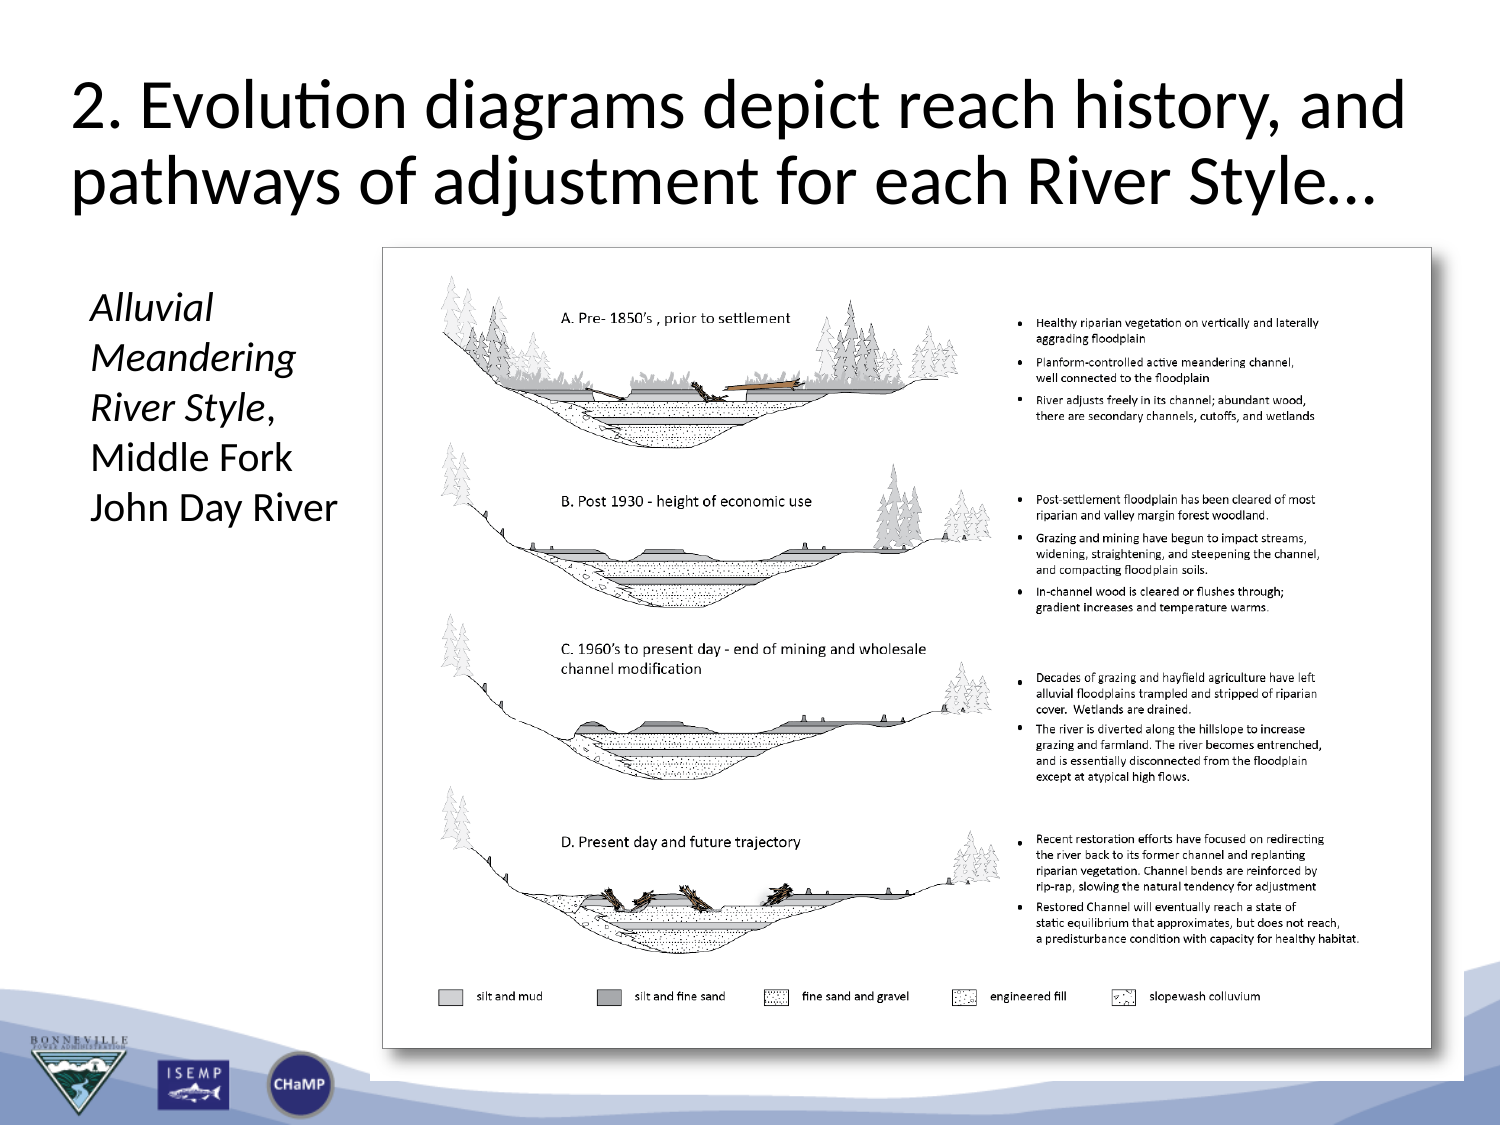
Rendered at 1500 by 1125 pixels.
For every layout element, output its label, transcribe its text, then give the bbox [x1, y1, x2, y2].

text_box Alluvial Meandering River Style, Middle Fork John Day River [75, 272, 370, 538]
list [370, 235, 1464, 1081]
picture [0, 0, 1500, 1125]
title 2. Evolution diagrams depict reach history, and pathways of adjustment for each River Style… [55, 35, 1479, 253]
